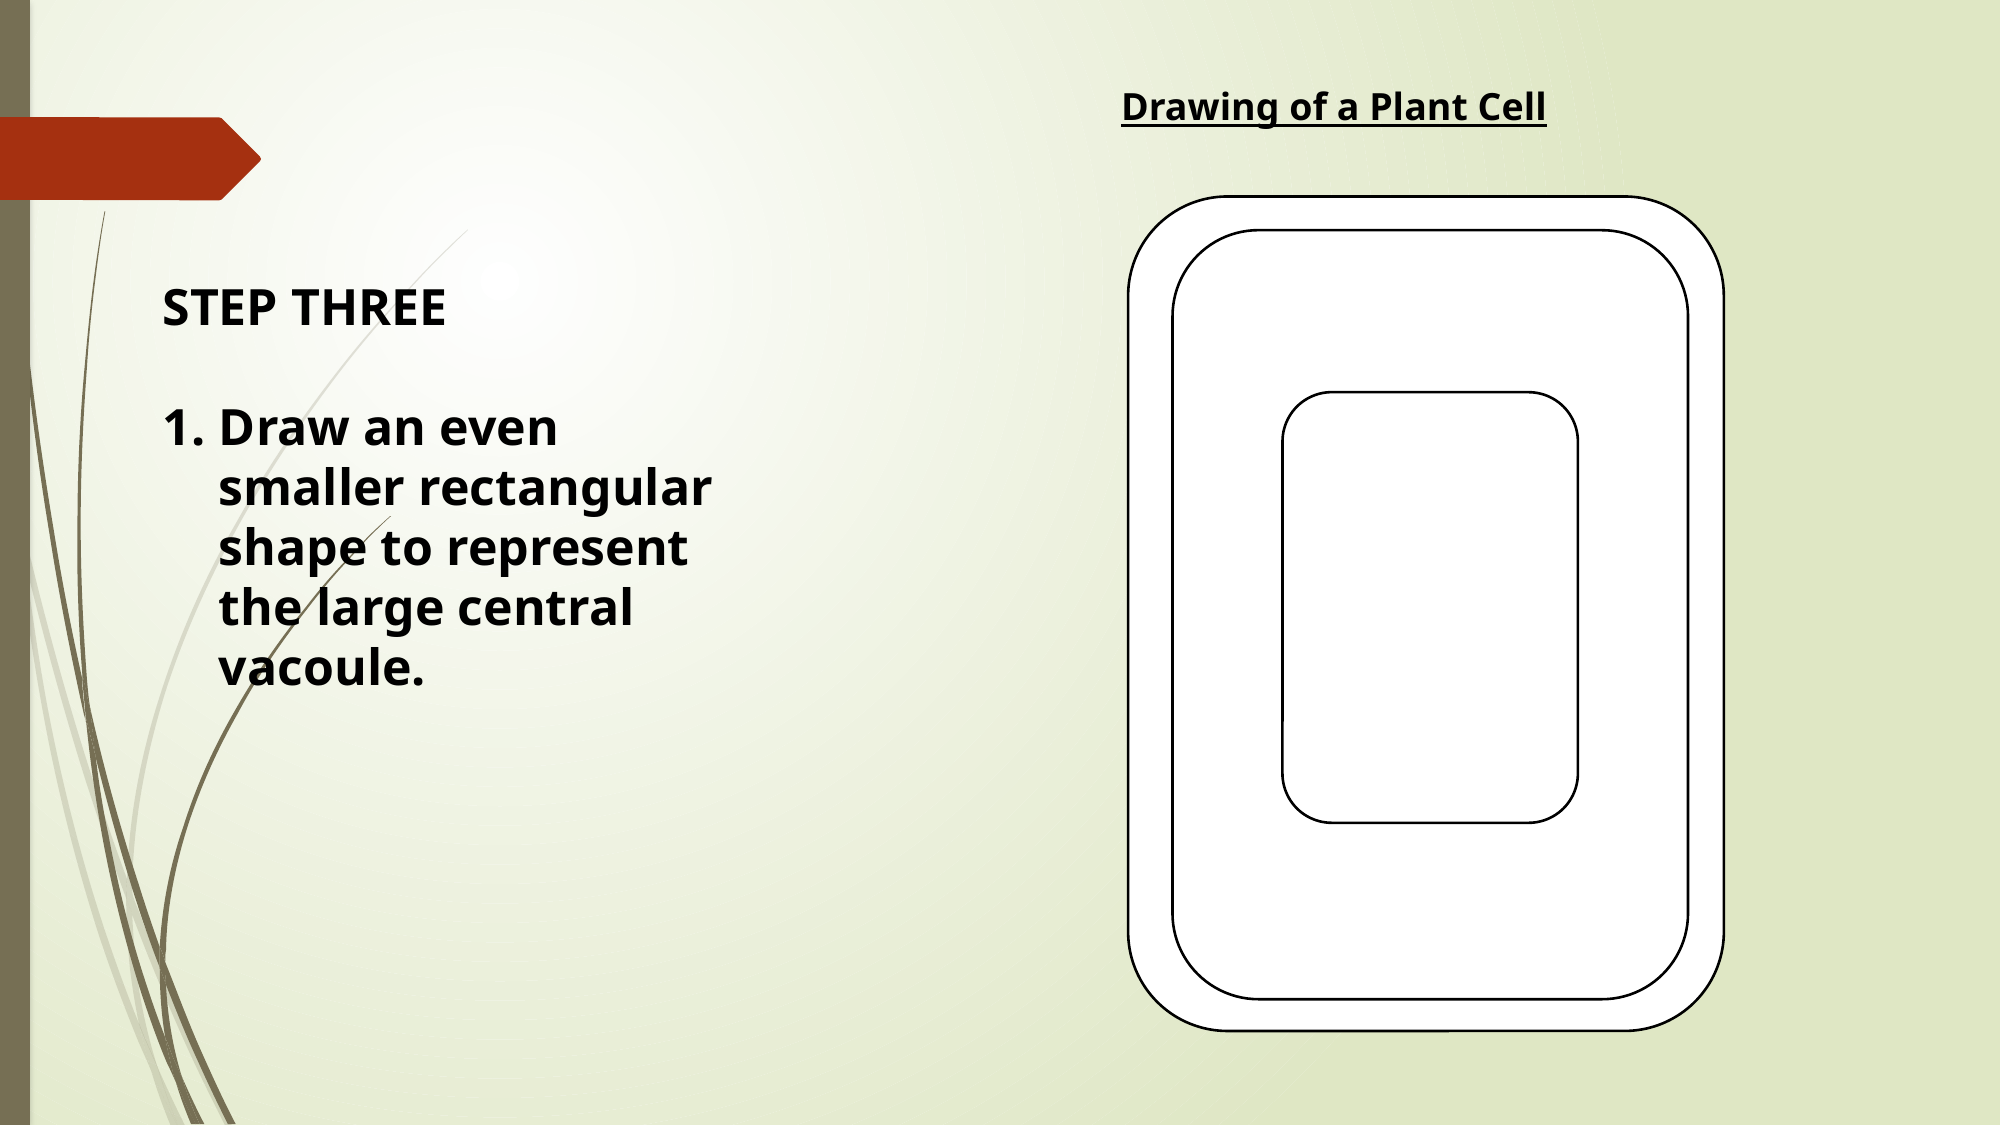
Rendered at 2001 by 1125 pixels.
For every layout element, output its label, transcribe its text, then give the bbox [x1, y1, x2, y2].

text_box STEP THREE Draw an even smaller rectangular shape to represent the large central vacoule. [147, 268, 772, 763]
text_box [1281, 390, 1580, 825]
text_box [1126, 195, 1726, 1033]
text_box [1171, 228, 1690, 1001]
text_box Drawing of a Plant Cell [973, 76, 1695, 136]
